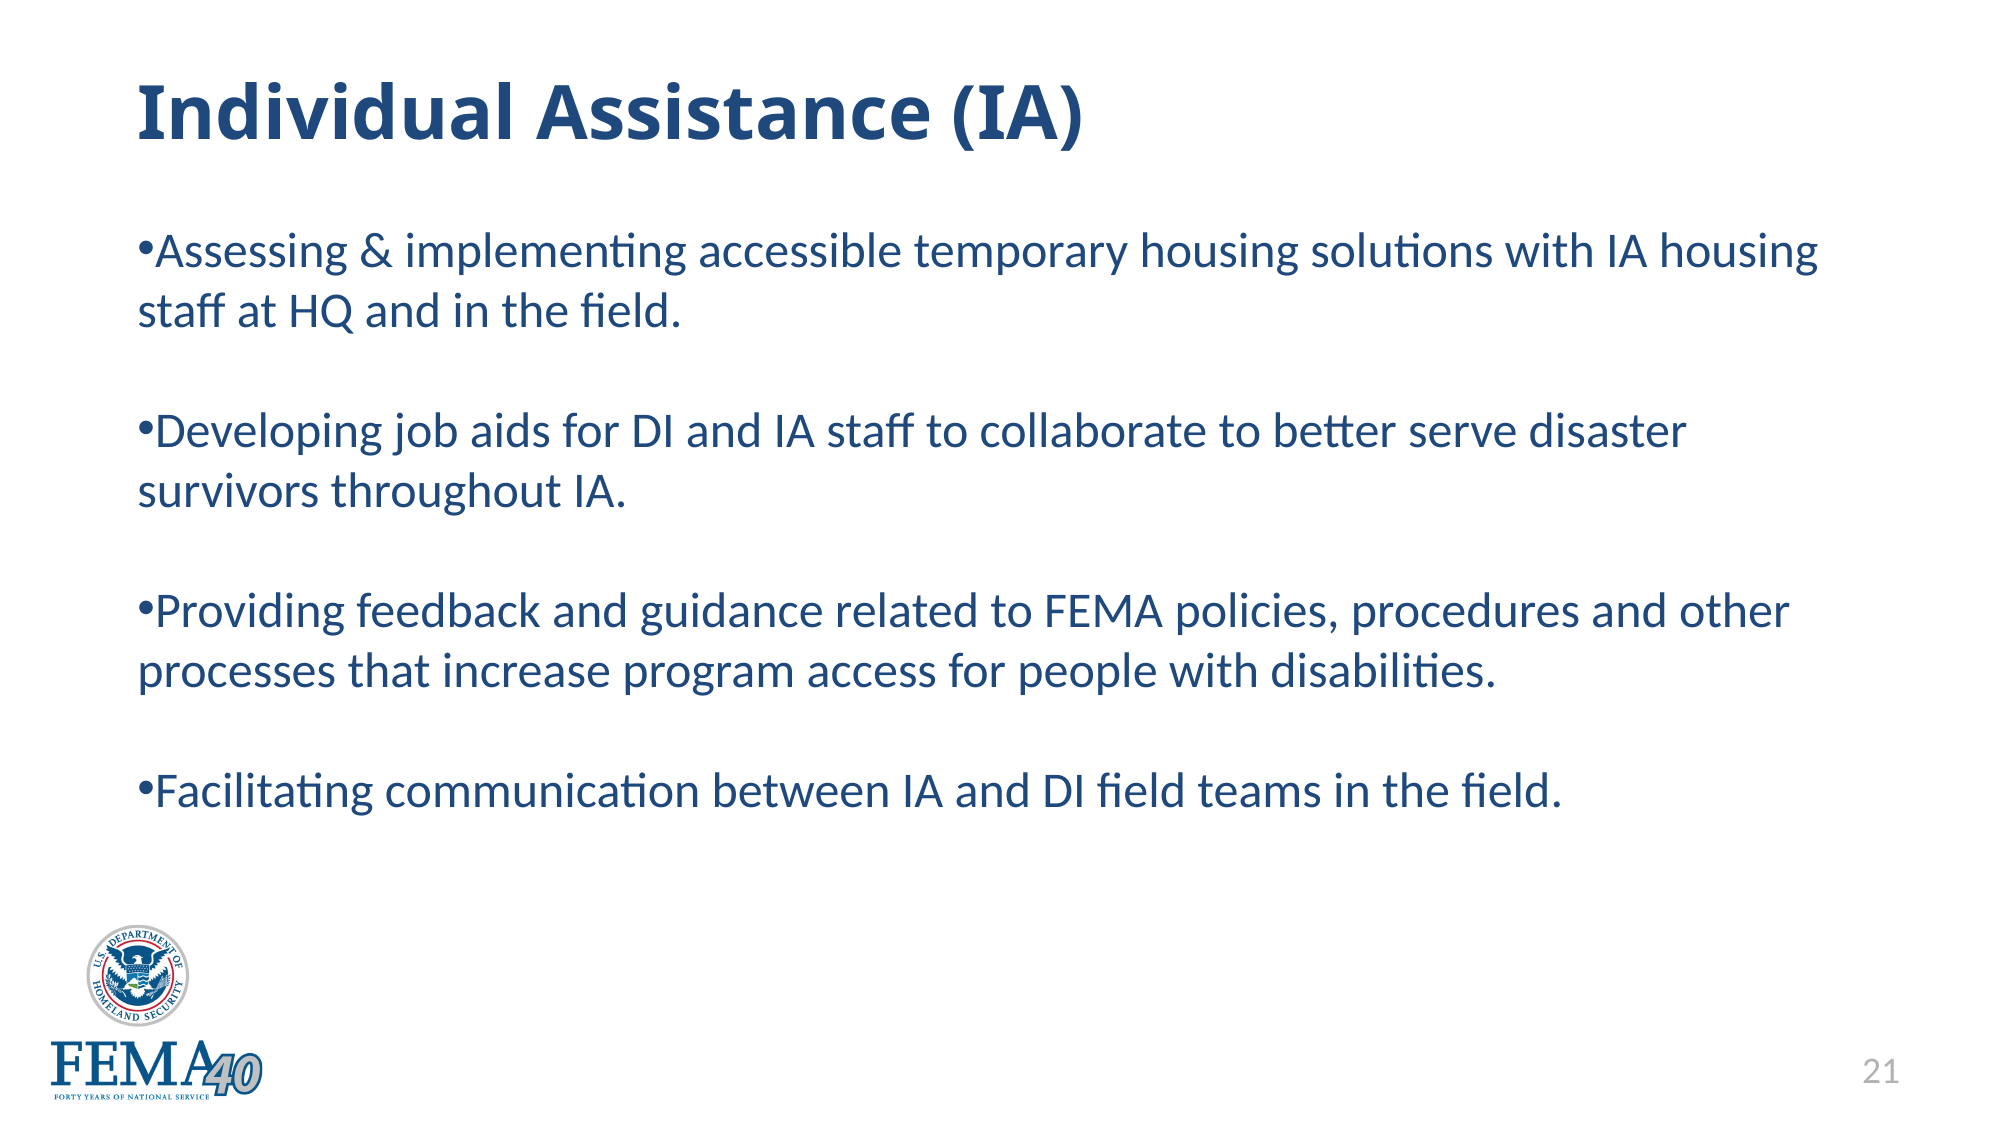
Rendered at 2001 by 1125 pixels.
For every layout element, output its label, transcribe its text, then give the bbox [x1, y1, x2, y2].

title Individual Assistance (IA) [137, 64, 1287, 159]
picture [43, 918, 270, 1106]
slide_number 21 [1440, 1046, 1900, 1103]
list Assessing & implementing accessible temporary housing solutions with IA housing staff at HQ and in the field. Developing job aids for DI and IA staff to collaborate to better serve disaster survivors throughout IA. Providing feedback and guidance related to FEMA policies, procedures and other processes that increase program access for people with disabilities. Facilitating communication between IA and DI field teams in the field. [137, 217, 1863, 1014]
